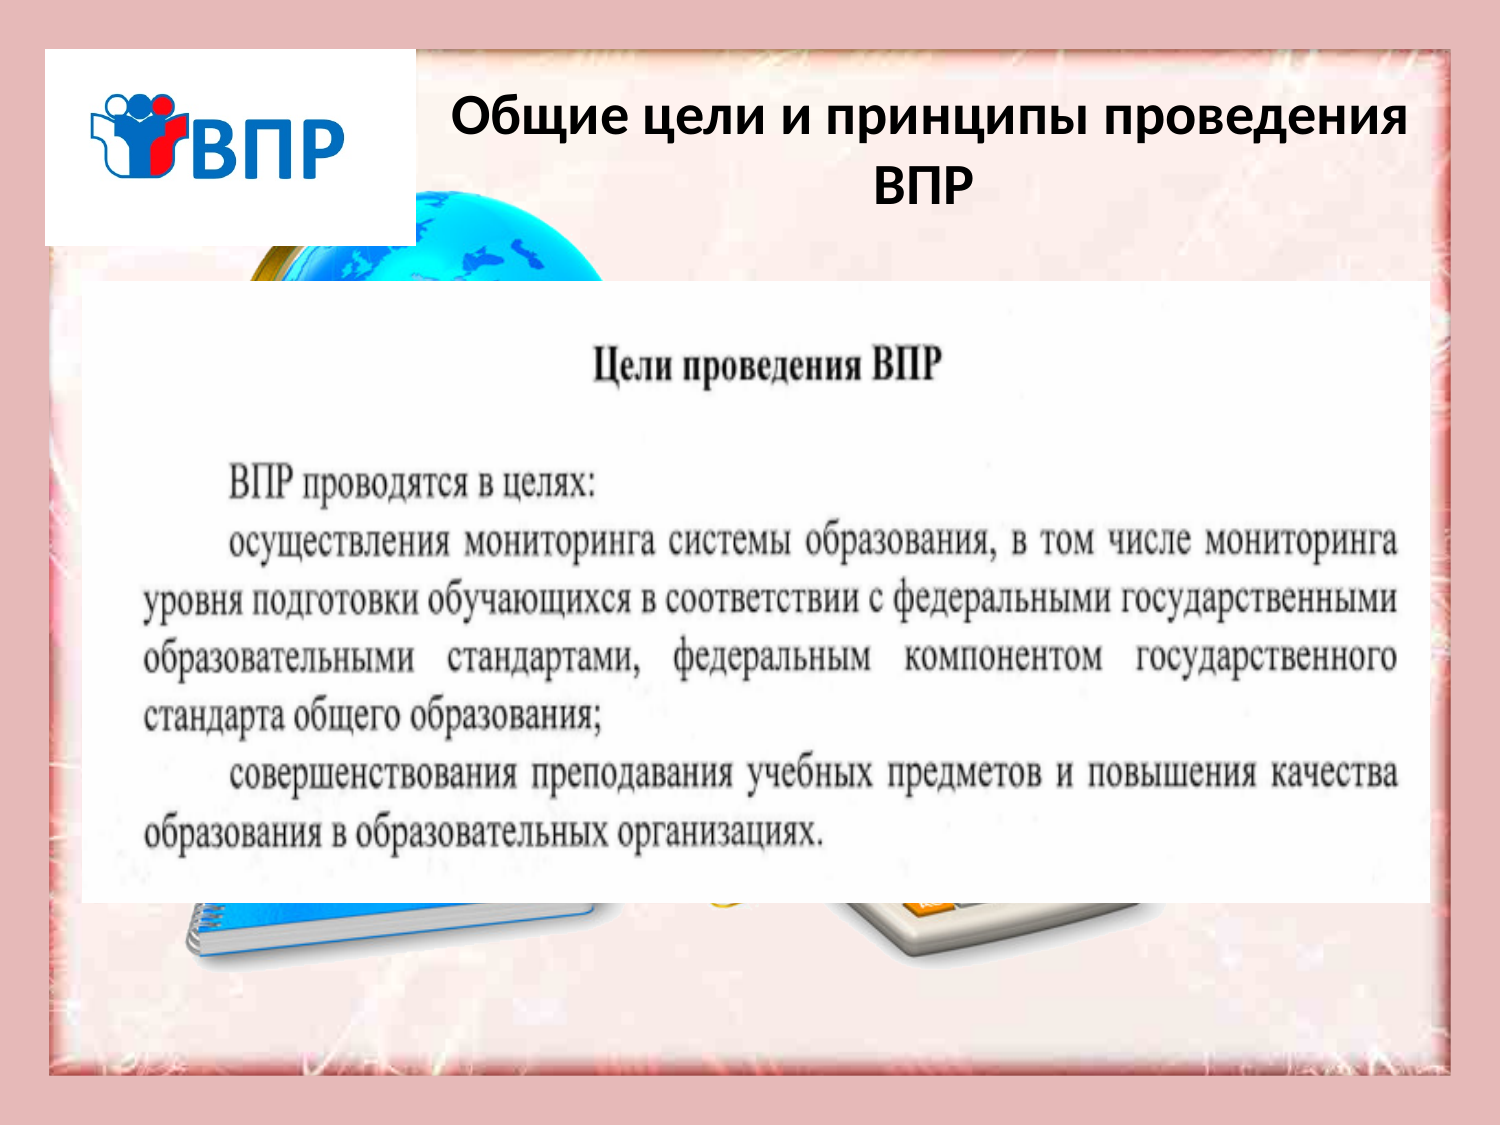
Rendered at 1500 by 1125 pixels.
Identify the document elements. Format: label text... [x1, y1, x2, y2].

text_box Общие цели и принципы проведения ВПР [431, 69, 1431, 224]
picture [45, 49, 1450, 1075]
